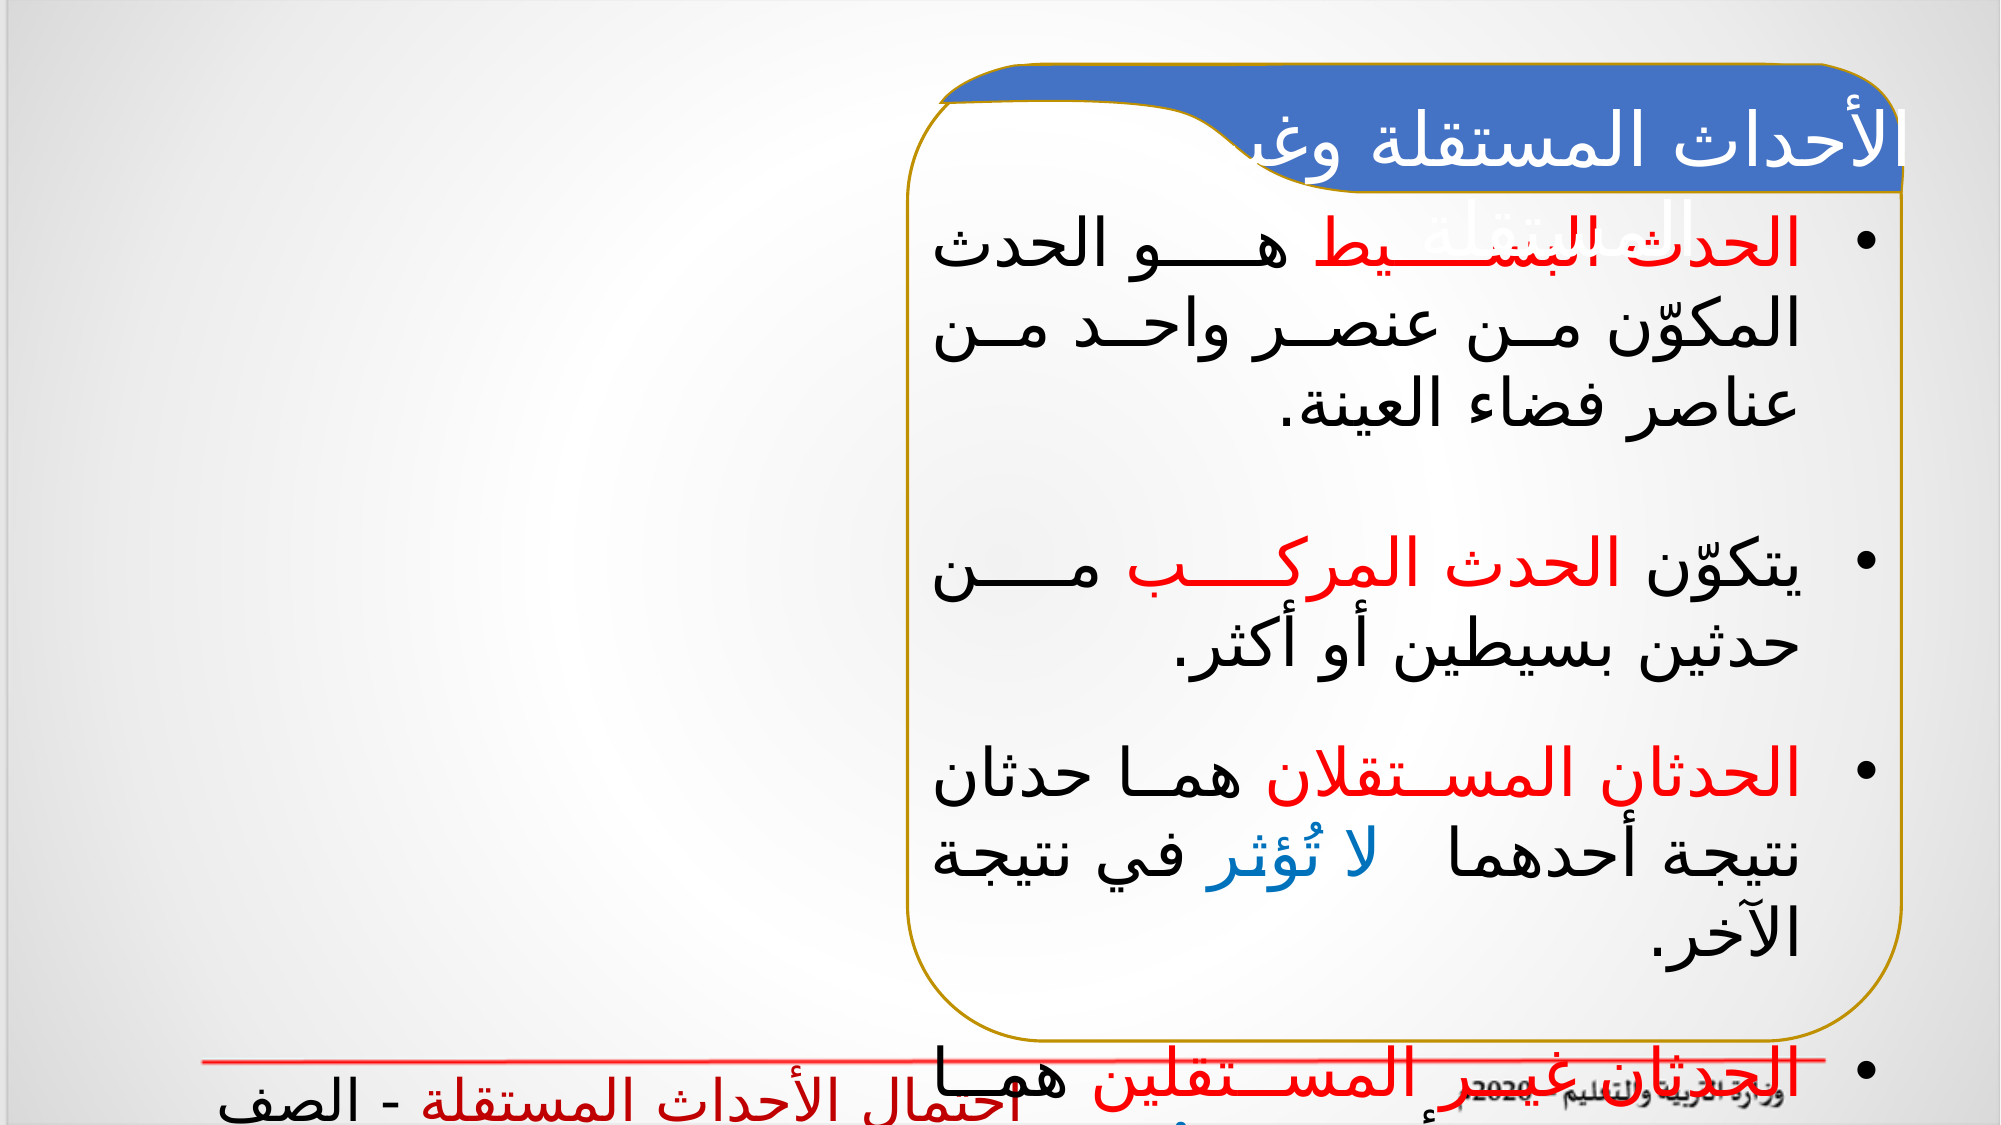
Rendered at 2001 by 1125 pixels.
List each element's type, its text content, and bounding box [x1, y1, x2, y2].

text_box [938, 63, 1882, 117]
picture [0, 0, 2001, 1125]
text_box [907, 102, 1190, 953]
text_box الأحداث المستقلة وغير المستقلة [1190, 91, 1928, 194]
text_box الحدث البسيط هو الحدث المكوّن من عنصر واحد من عناصر فضاء العينة. يتكوّن الحدث المركب من حدثين بسيطين أو أكثر. الحدثان المستقلان هما حدثان نتيجة أحدهما لا تُؤثر في نتيجة الآخر. الحدثان غير المستقلين هما حدثان نتيجة أحدهما تُؤثر في نتيجة الآخر. [916, 192, 1894, 1041]
text_box [1894, 194, 1902, 949]
